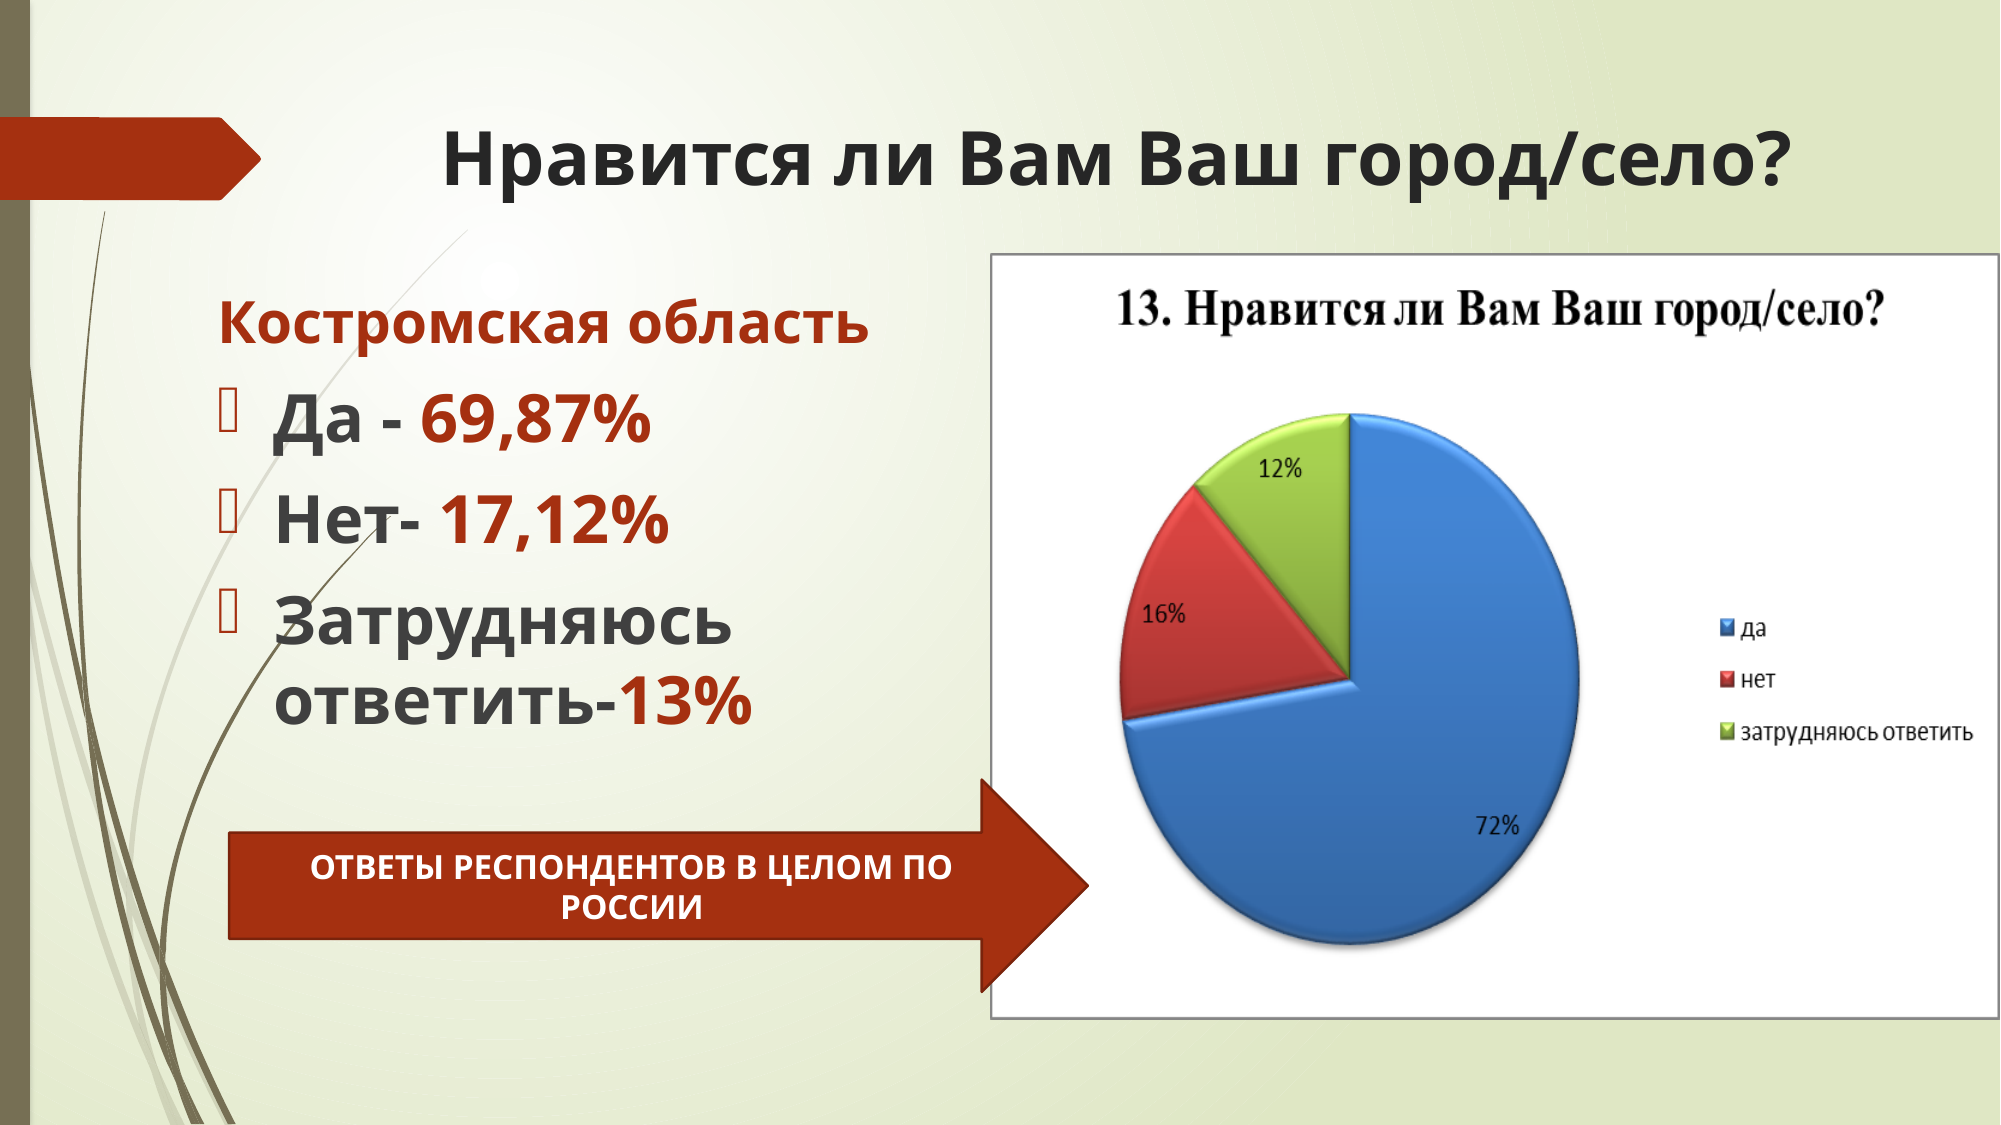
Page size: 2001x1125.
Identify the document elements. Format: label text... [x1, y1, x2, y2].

picture [989, 253, 2000, 1021]
title Нравится ли Вам Ваш город/село? [425, 102, 1888, 277]
text_box ОТВЕТЫ РЕСПОНДЕНТОВ В ЦЕЛОМ ПО РОССИИ [227, 778, 984, 994]
list Костромская область Да - 69,87% Нет- 17,12% Затрудняюсь ответить-13% [202, 277, 984, 970]
